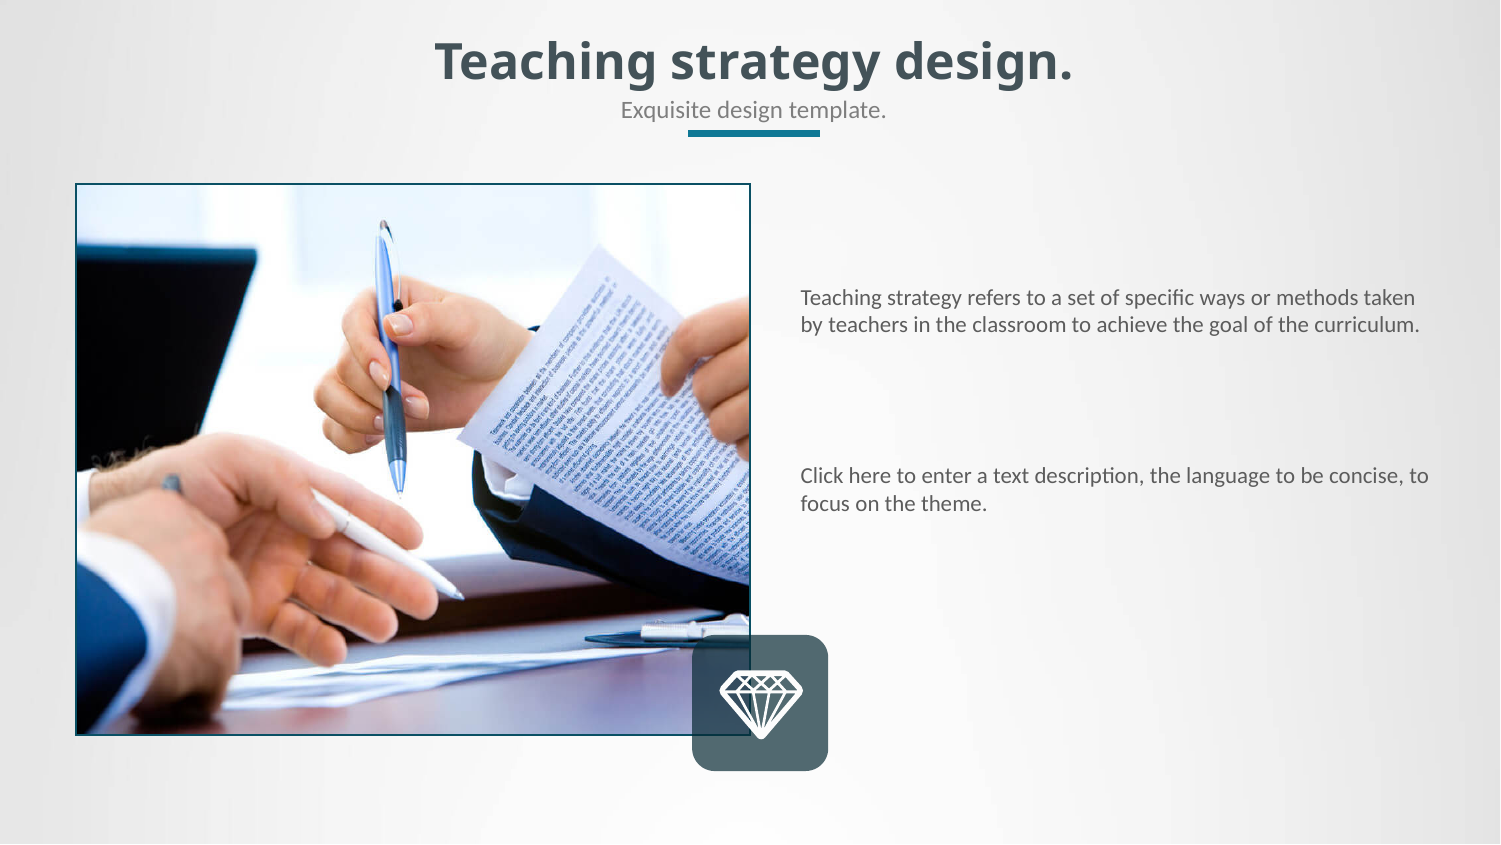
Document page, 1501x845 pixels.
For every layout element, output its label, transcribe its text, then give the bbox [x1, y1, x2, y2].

text_box [75, 183, 751, 736]
text_box Exquisite design template. [609, 88, 899, 130]
title Teaching strategy design. [230, 0, 1279, 120]
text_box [692, 634, 829, 772]
picture [0, 0, 1501, 844]
text_box Click here to enter a text description, the language to be concise, to focus on the theme. [789, 455, 1476, 522]
text_box Teaching strategy refers to a set of specific ways or methods taken by teachers in the classroom to achieve the goal of the curriculum. [789, 276, 1456, 343]
